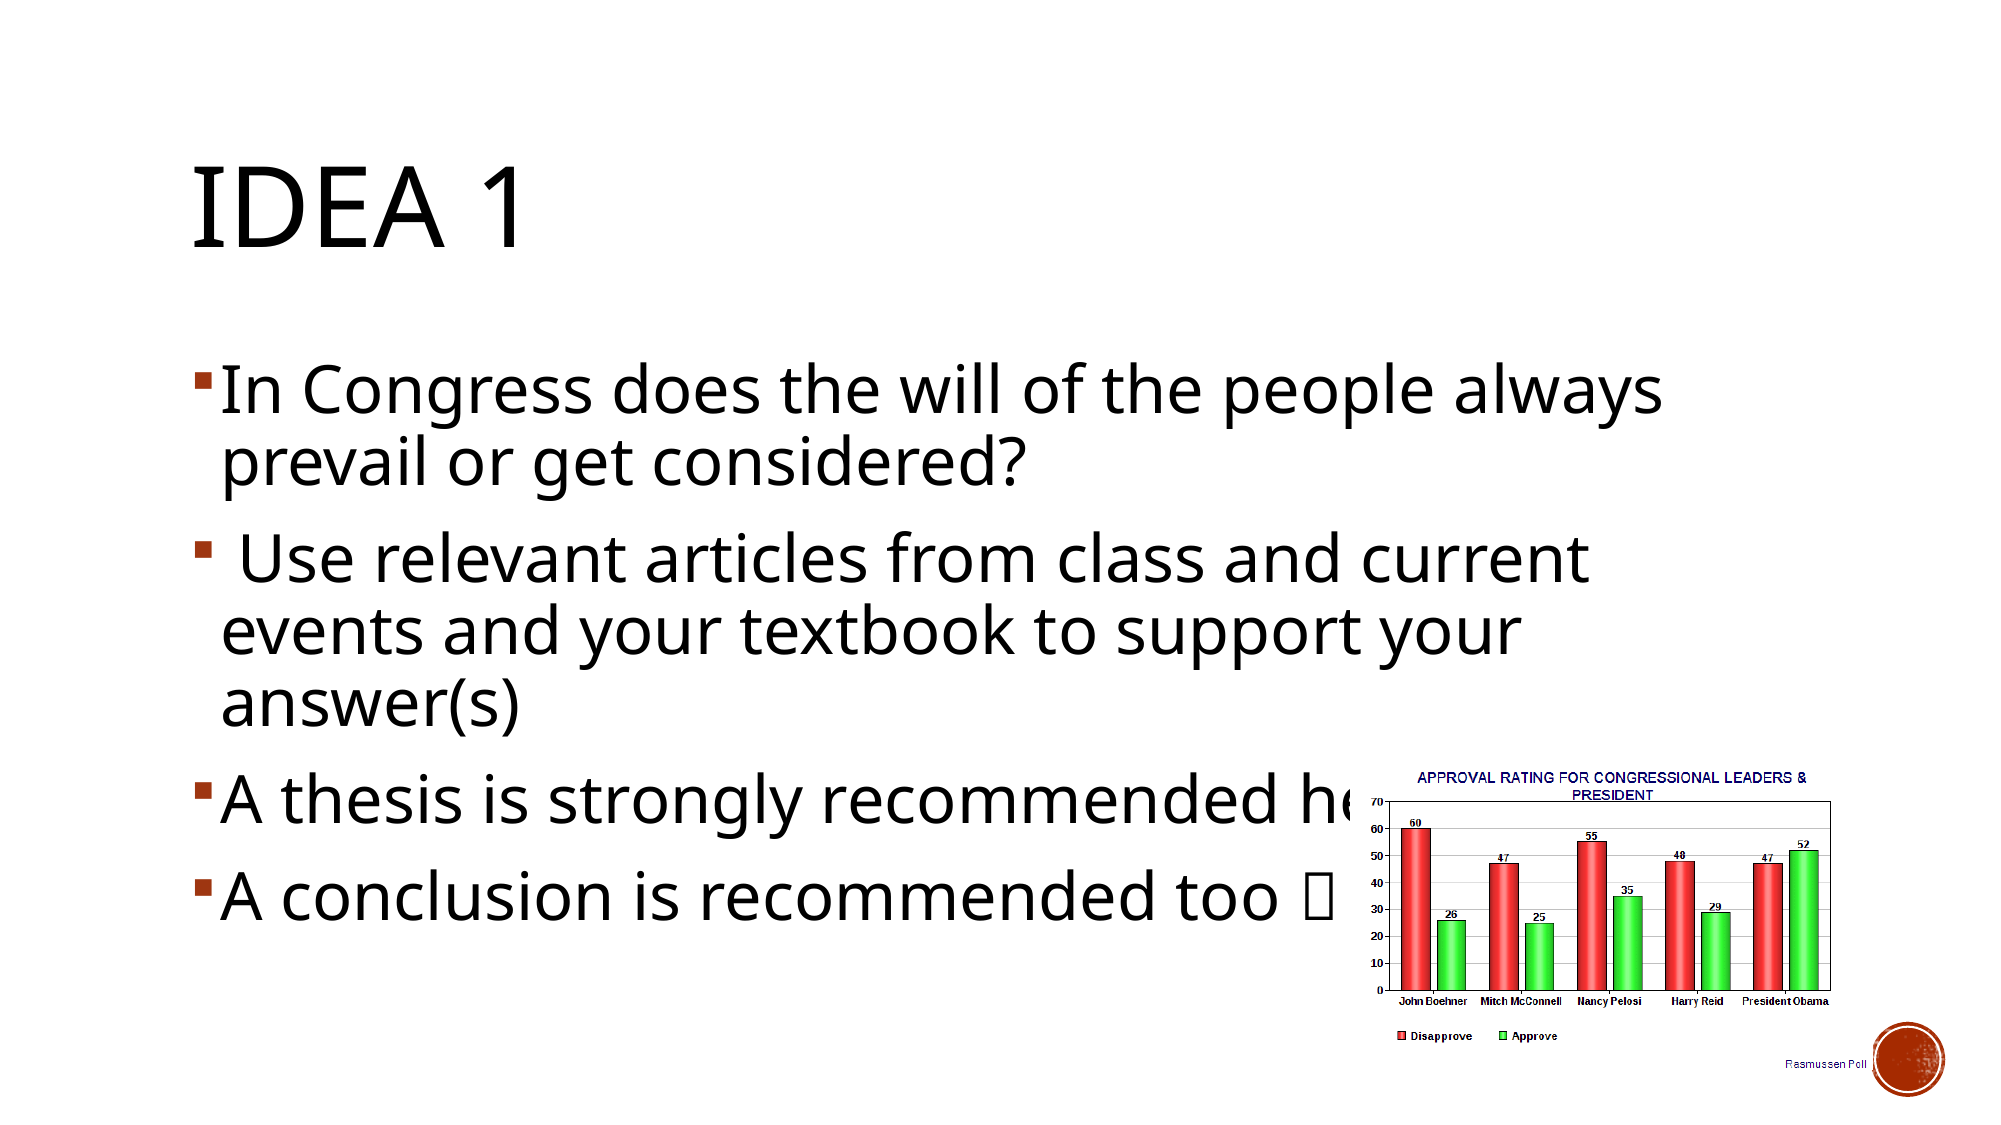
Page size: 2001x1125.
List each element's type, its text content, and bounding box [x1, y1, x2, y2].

list In Congress does the will of the people always prevail or get considered? Use relevant articles from class and current events and your textbook to support your answer(s) A thesis is strongly recommended here. A conclusion is recommended too  [175, 348, 1826, 1013]
picture [1350, 764, 1873, 1070]
title Idea 1 [175, 79, 1826, 344]
